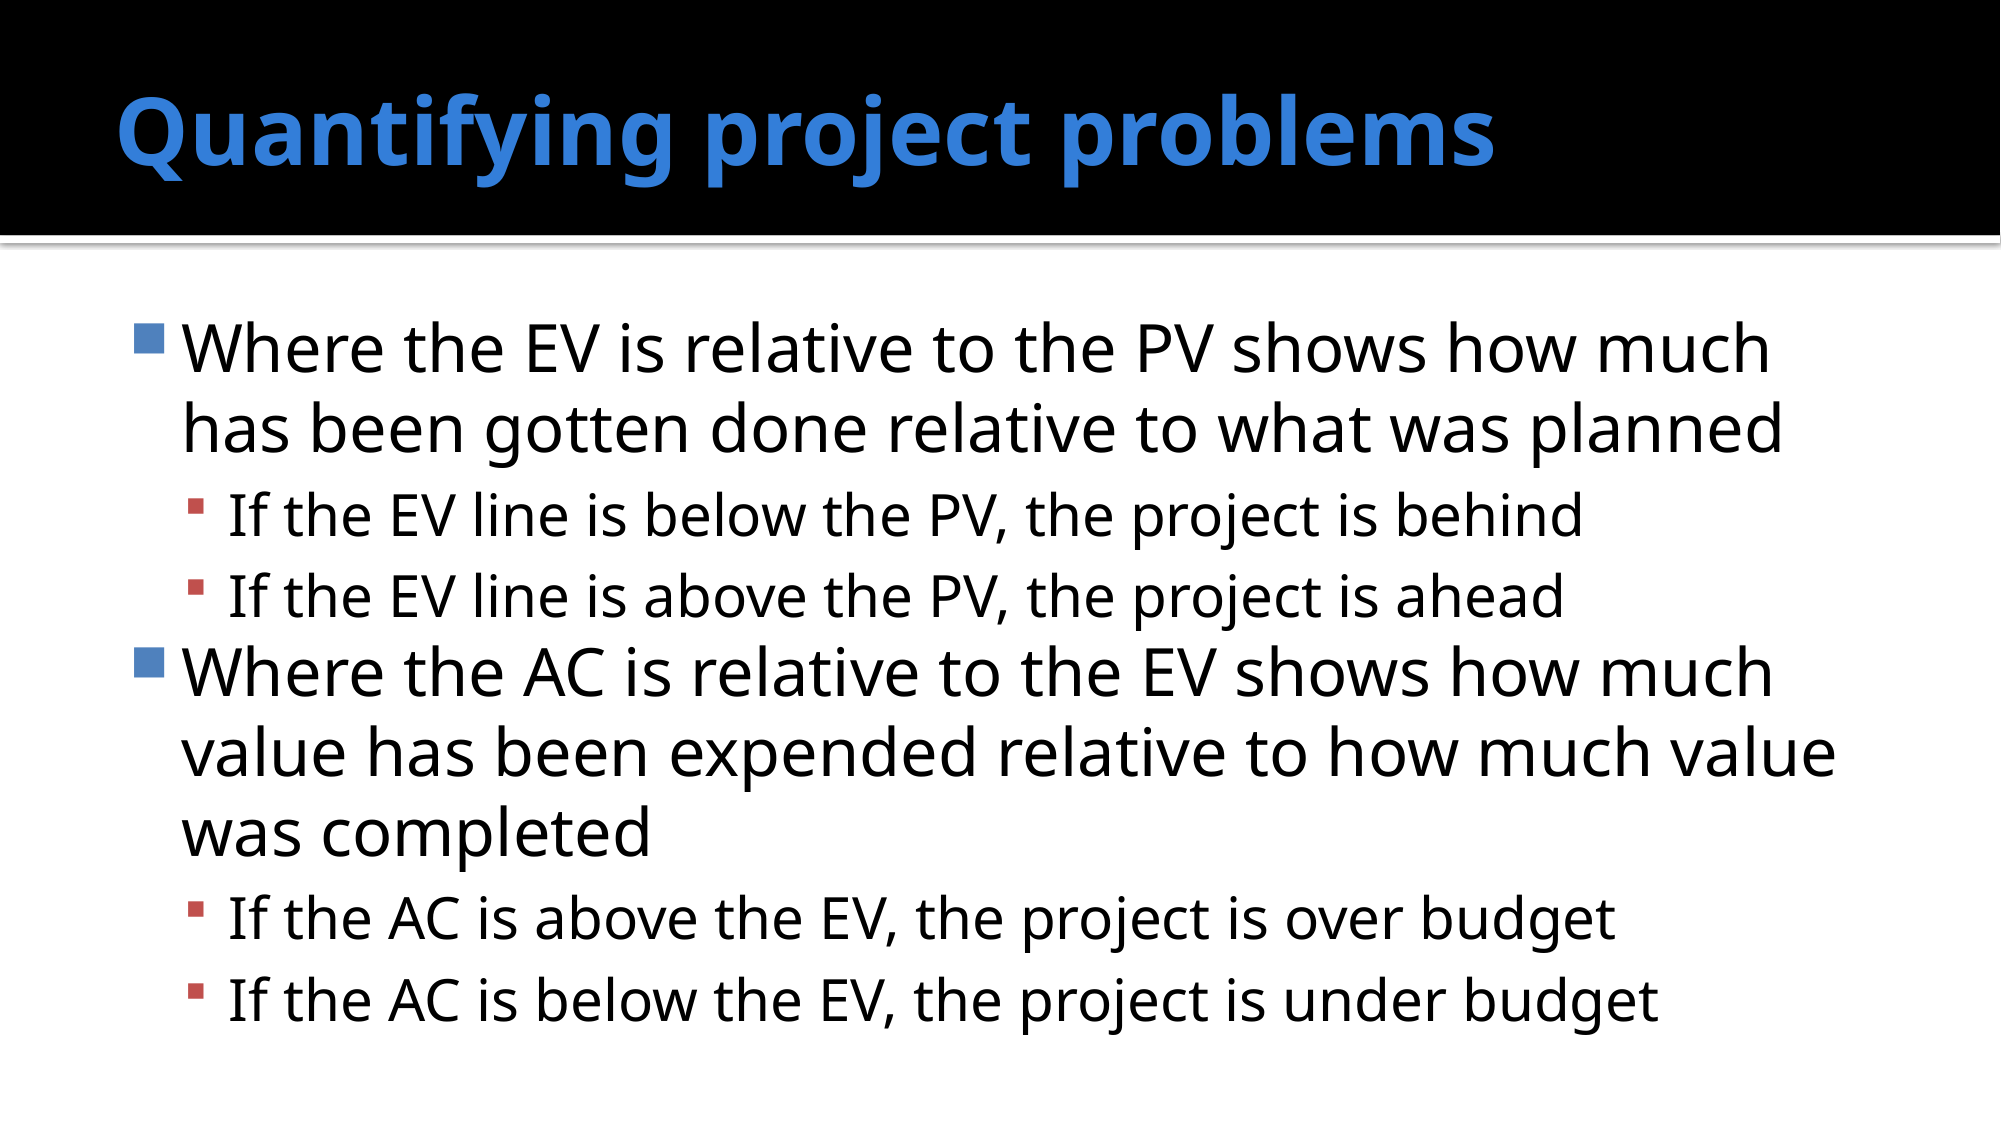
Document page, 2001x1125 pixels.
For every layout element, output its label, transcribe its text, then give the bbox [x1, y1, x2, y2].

list Where the EV is relative to the PV shows how much has been gotten done relative to what was planned If the EV line is below the PV, the project is behind If the EV line is above the PV, the project is ahead Where the AC is relative to the EV shows how much value has been expended relative to how much value was completed If the AC is above the EV, the project is over budget If the AC is below the EV, the project is under budget [99, 291, 1900, 1050]
title Quantifying project problems [99, 25, 1900, 231]
